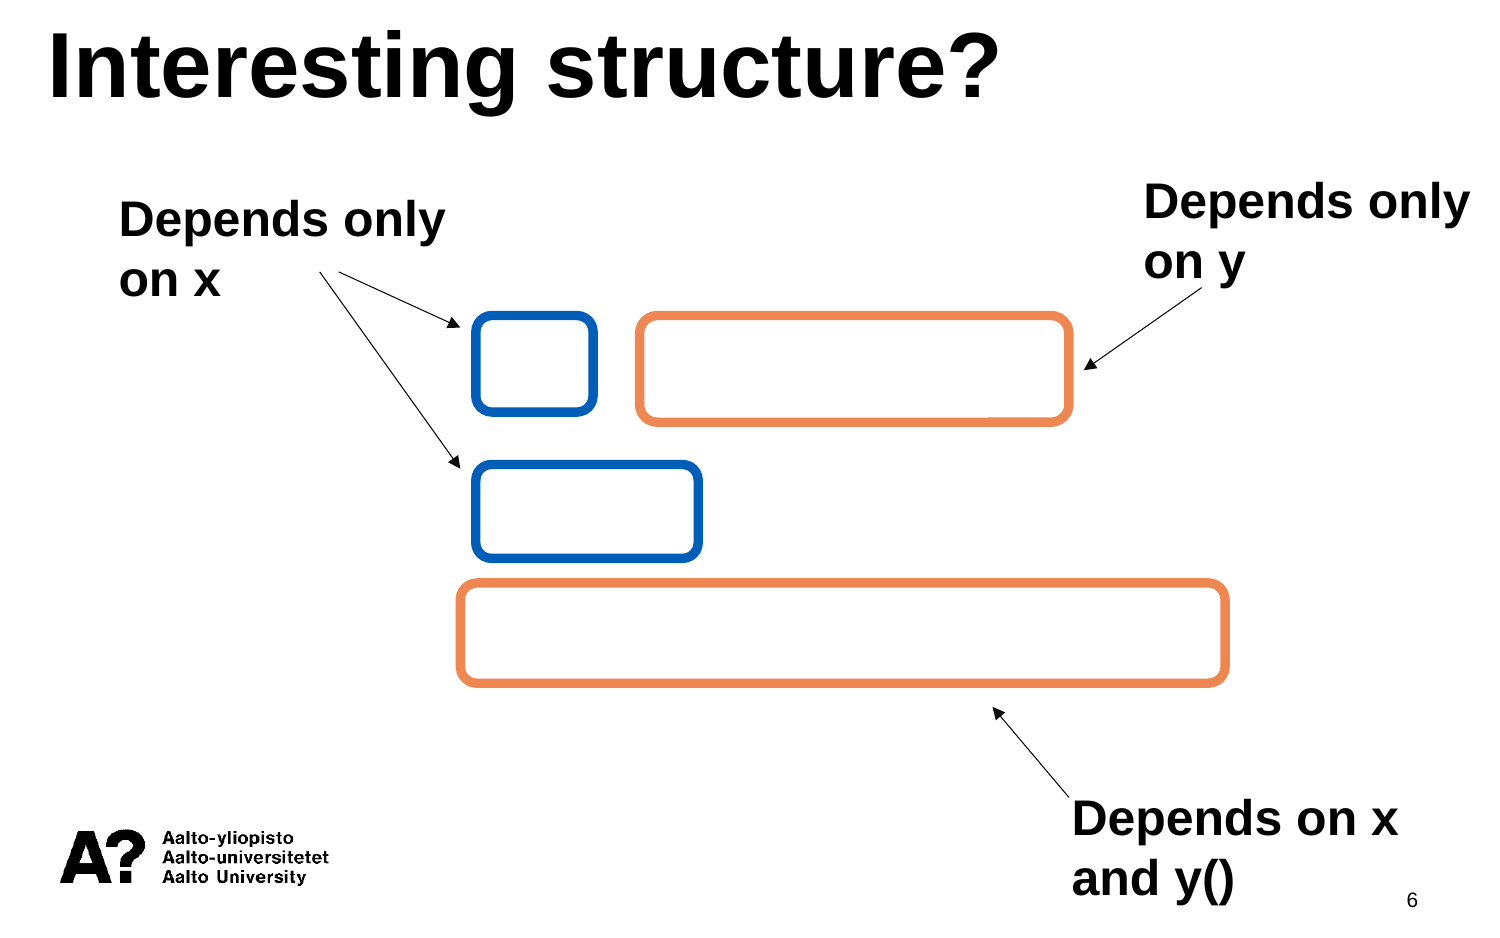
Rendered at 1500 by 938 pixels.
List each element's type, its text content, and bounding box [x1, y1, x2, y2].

text_box [474, 463, 700, 560]
text_box Depends only on y [1128, 161, 1500, 297]
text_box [992, 706, 1069, 798]
text_box [638, 314, 1070, 424]
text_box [1083, 287, 1202, 371]
text_box [474, 314, 595, 414]
list Interesting structure? [47, 5, 1442, 188]
text_box [459, 581, 1227, 685]
slide_number 6 [1095, 883, 1434, 916]
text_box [319, 271, 461, 469]
text_box Depends only on x [103, 179, 506, 314]
picture [7, 778, 382, 935]
